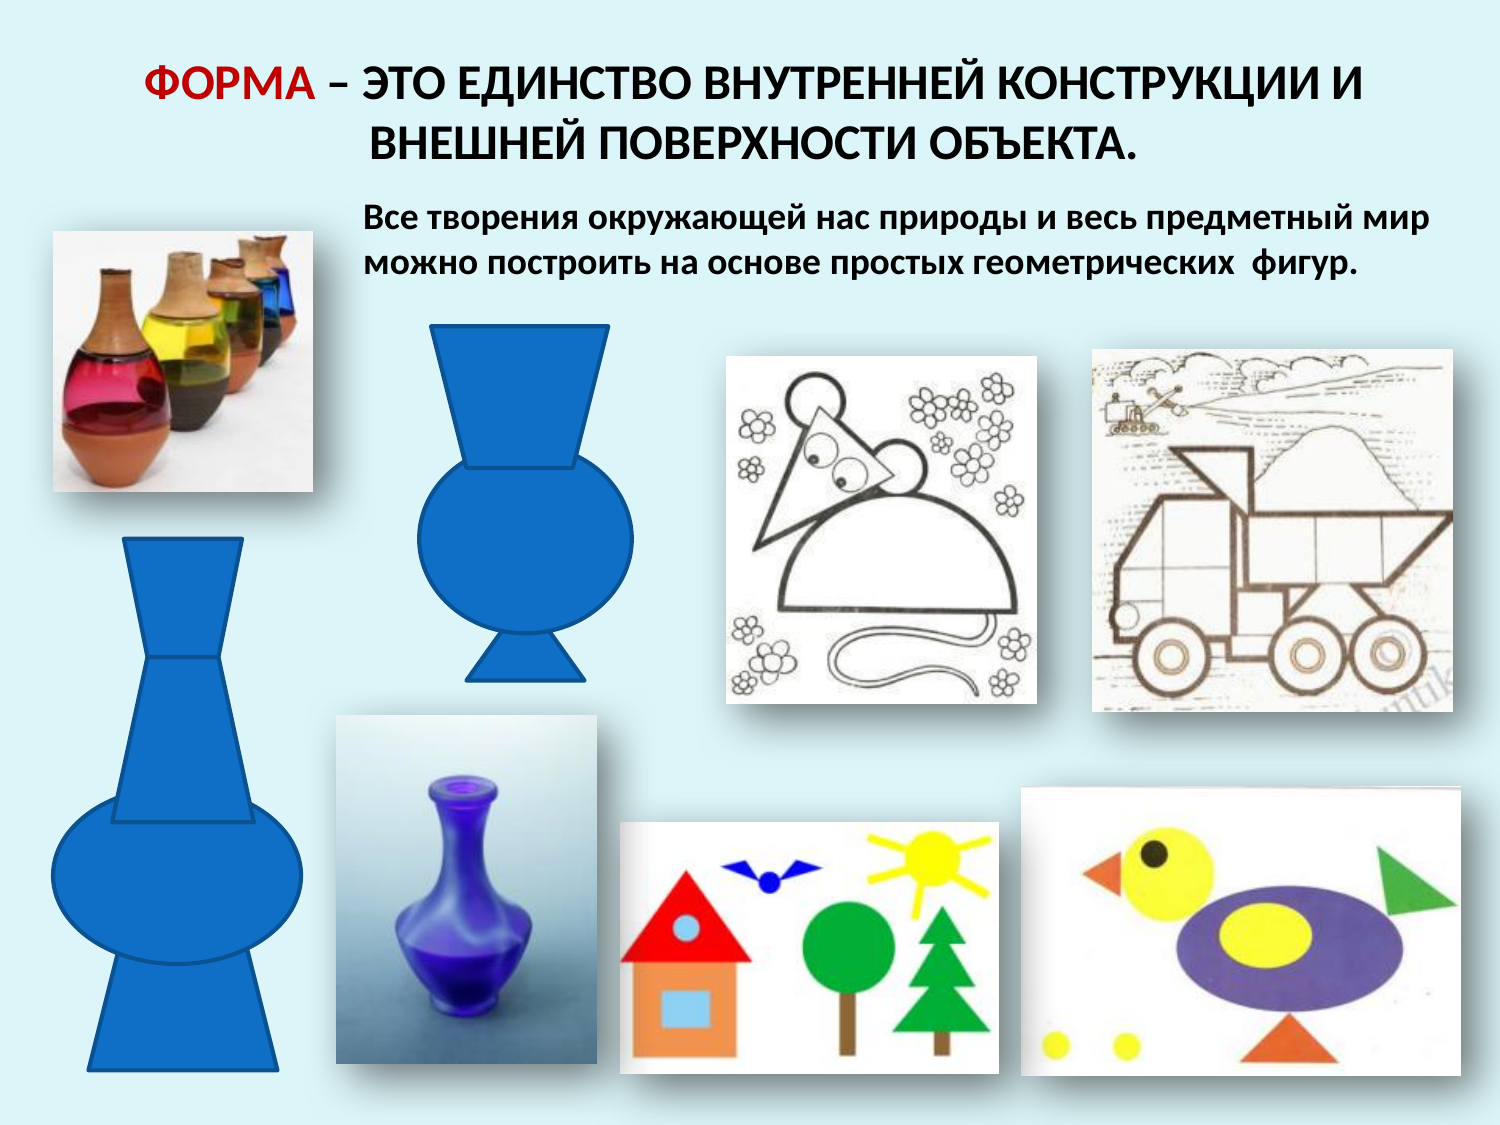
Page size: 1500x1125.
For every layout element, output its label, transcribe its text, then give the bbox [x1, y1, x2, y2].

text_box [86, 950, 280, 1073]
text_box ФОРМА – ЭТО ЕДИНСТВО ВНУТРЕННЕЙ КОНСТРУКЦИИ И ВНЕШНЕЙ ПОВЕРХНОСТИ ОБЪЕКТА. [130, 42, 1391, 178]
picture [1021, 786, 1461, 1076]
picture [619, 822, 999, 1075]
picture [336, 715, 597, 1064]
picture [1092, 349, 1454, 712]
text_box [464, 633, 587, 683]
text_box [417, 454, 634, 636]
picture [726, 356, 1037, 705]
text_box [121, 539, 245, 660]
text_box [50, 796, 304, 967]
text_box [110, 658, 256, 825]
text_box [429, 324, 611, 471]
picture [52, 231, 314, 492]
text_box Все творения окружающей нас природы и весь предметный мир можно построить на основе простых геометрических фигур. [348, 184, 1484, 290]
